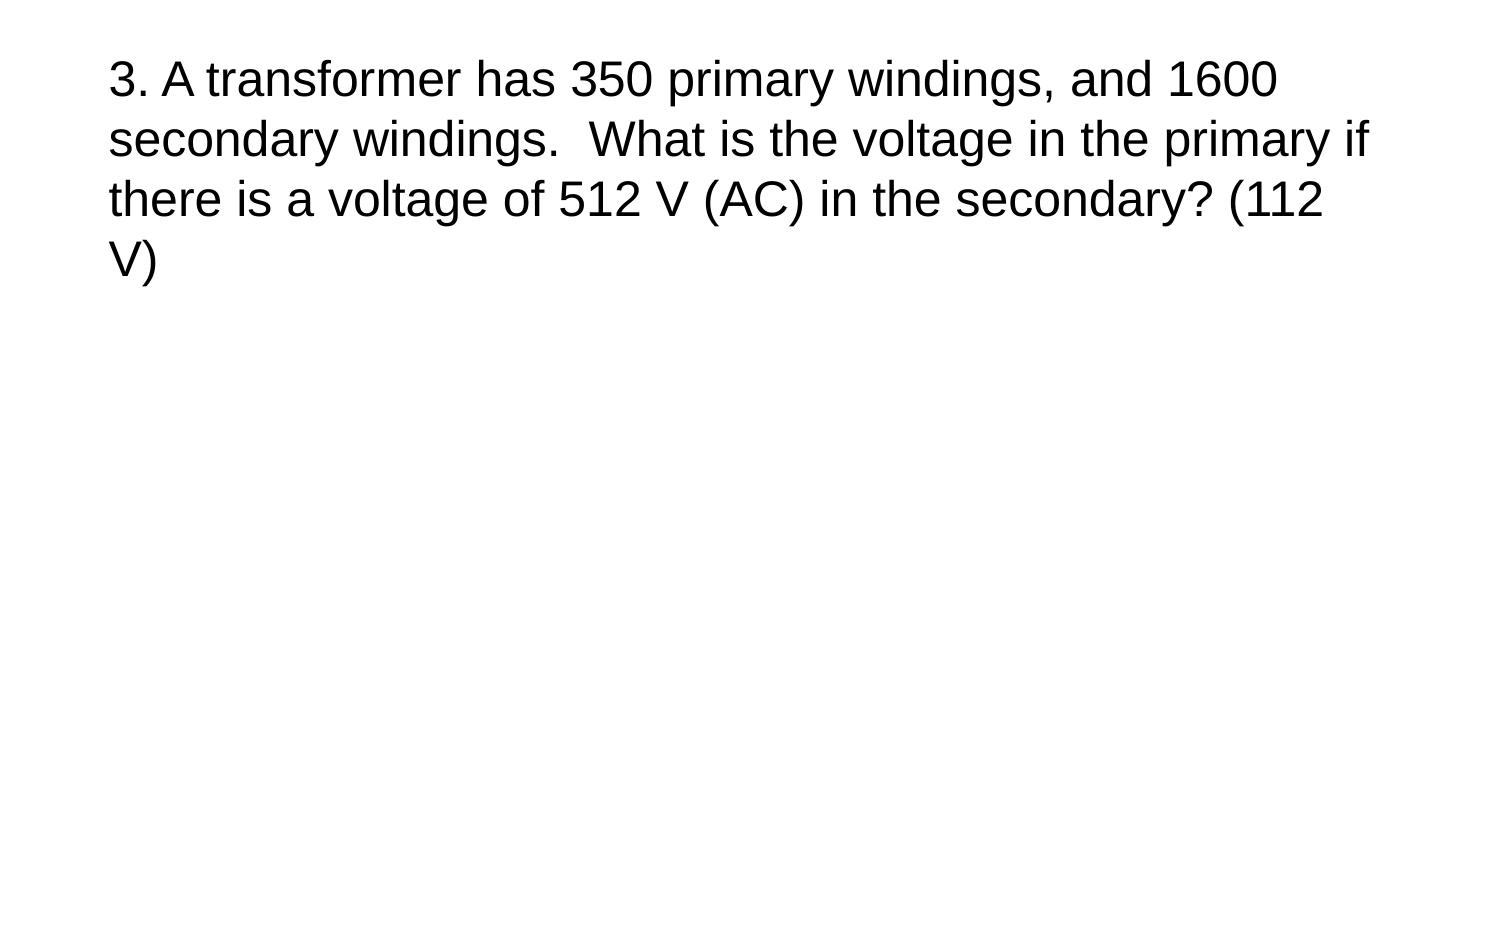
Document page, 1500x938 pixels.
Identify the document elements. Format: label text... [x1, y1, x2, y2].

text_box 3. A transformer has 350 primary windings, and 1600 secondary windings. What is the voltage in the primary if there is a voltage of 512 V (AC) in the secondary? (112 V) [93, 39, 1391, 355]
